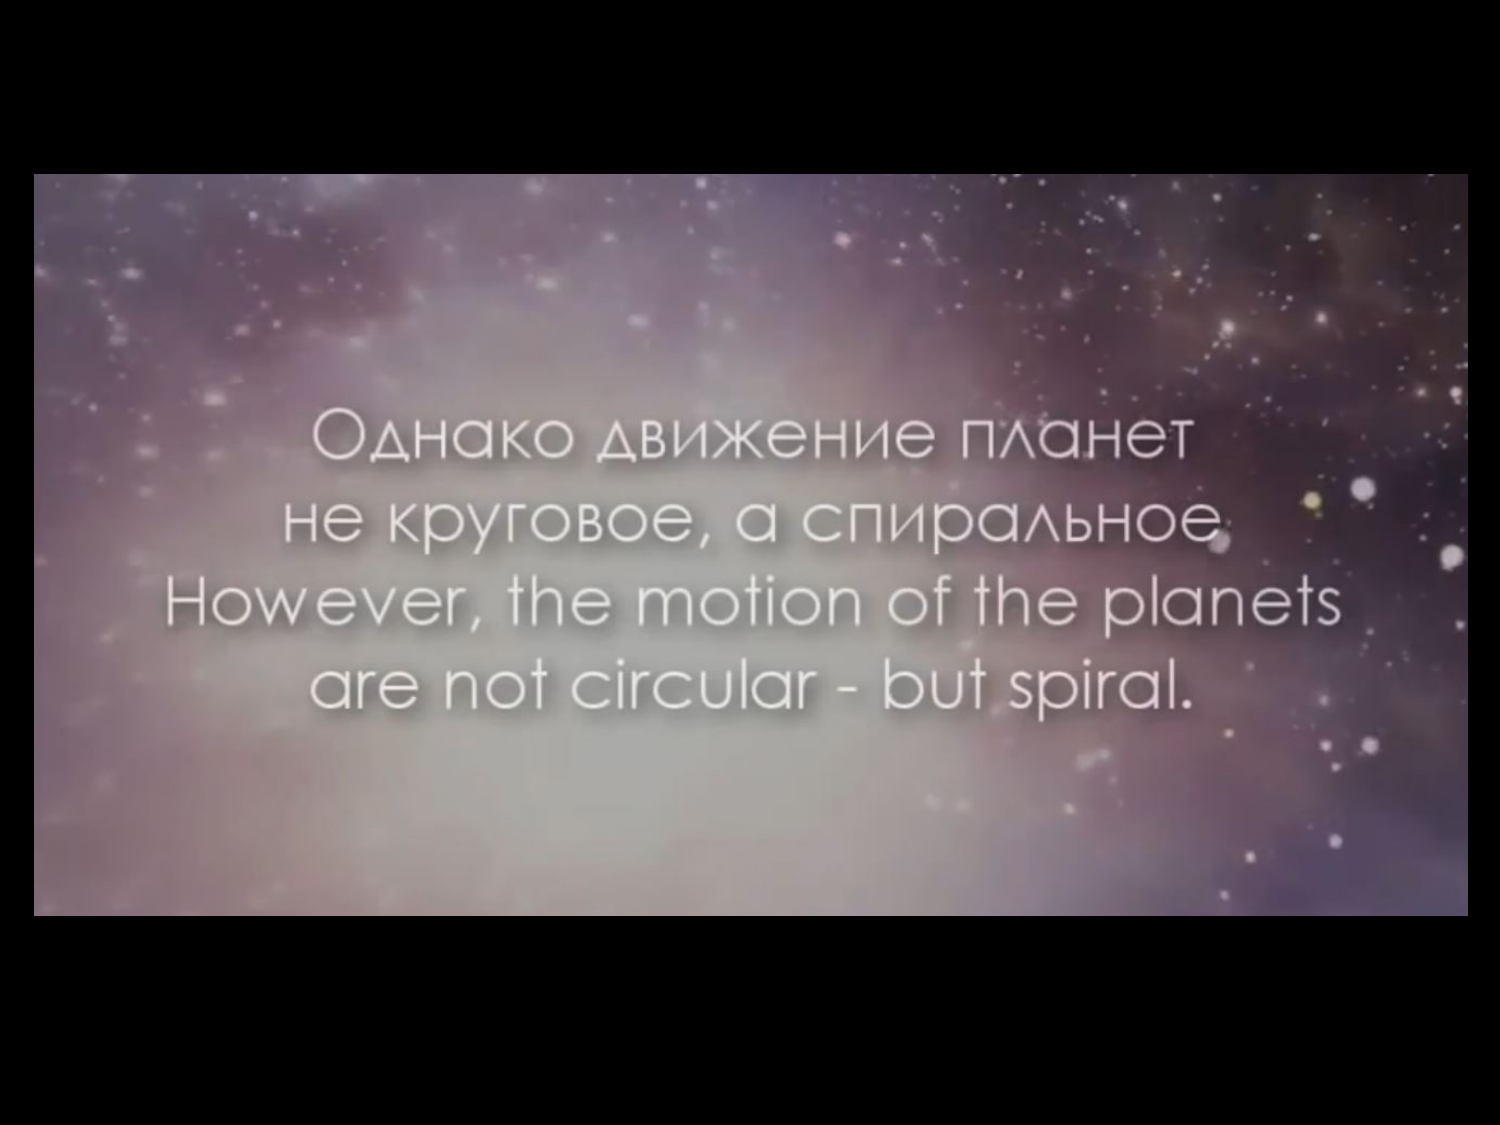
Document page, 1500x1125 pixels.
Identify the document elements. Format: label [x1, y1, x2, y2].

picture [34, 174, 1469, 916]
